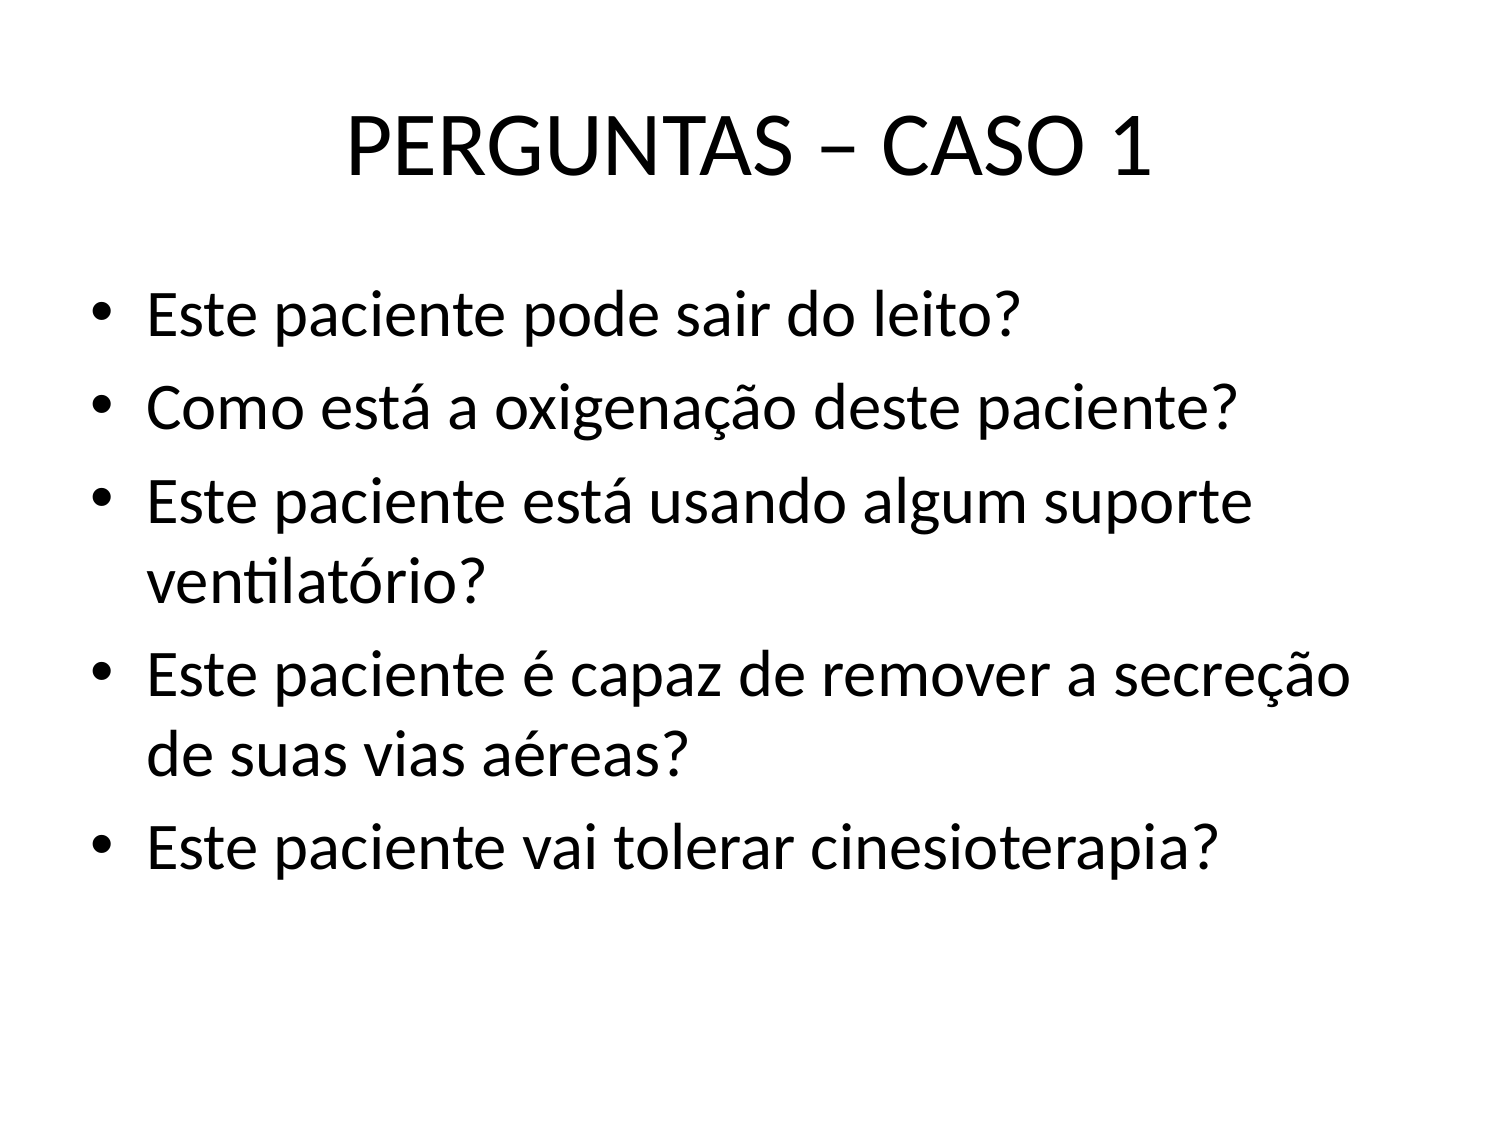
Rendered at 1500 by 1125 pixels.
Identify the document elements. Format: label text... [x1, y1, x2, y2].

title PERGUNTAS – CASO 1 [75, 45, 1425, 233]
list Este paciente pode sair do leito? Como está a oxigenação deste paciente? Este paciente está usando algum suporte ventilatório? Este paciente é capaz de remover a secreção de suas vias aéreas? Este paciente vai tolerar cinesioterapia? [75, 262, 1425, 1005]
